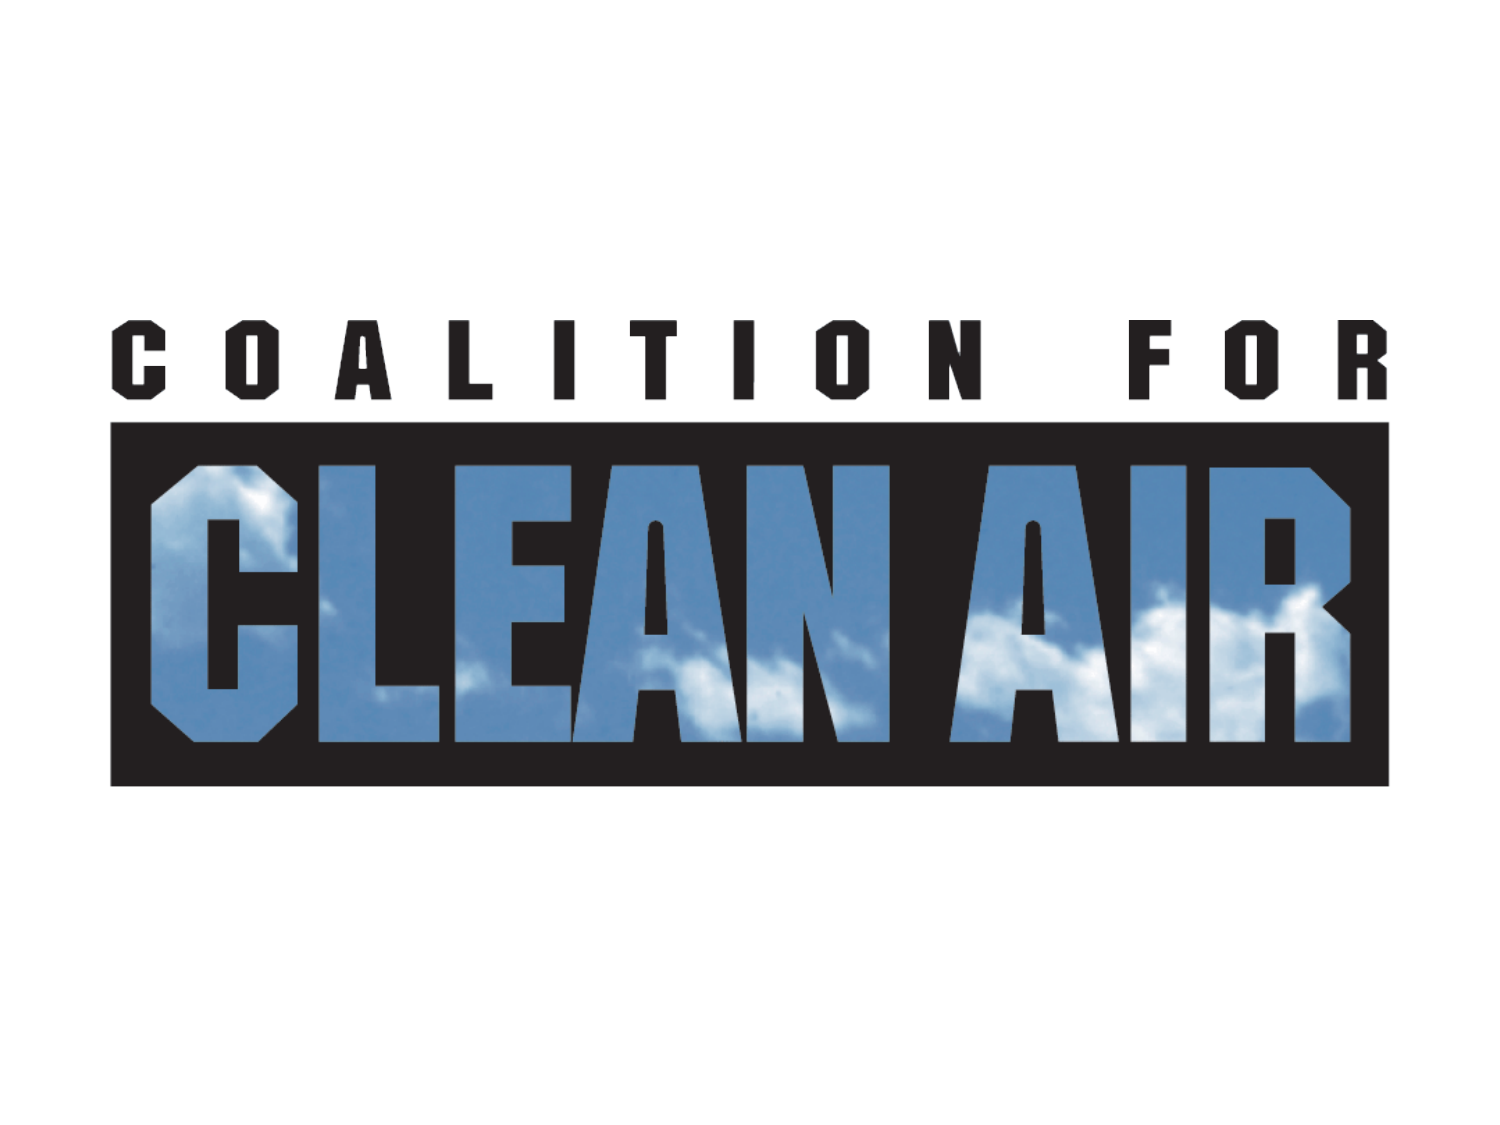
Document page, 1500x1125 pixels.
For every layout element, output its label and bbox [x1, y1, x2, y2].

picture [99, 320, 1401, 805]
